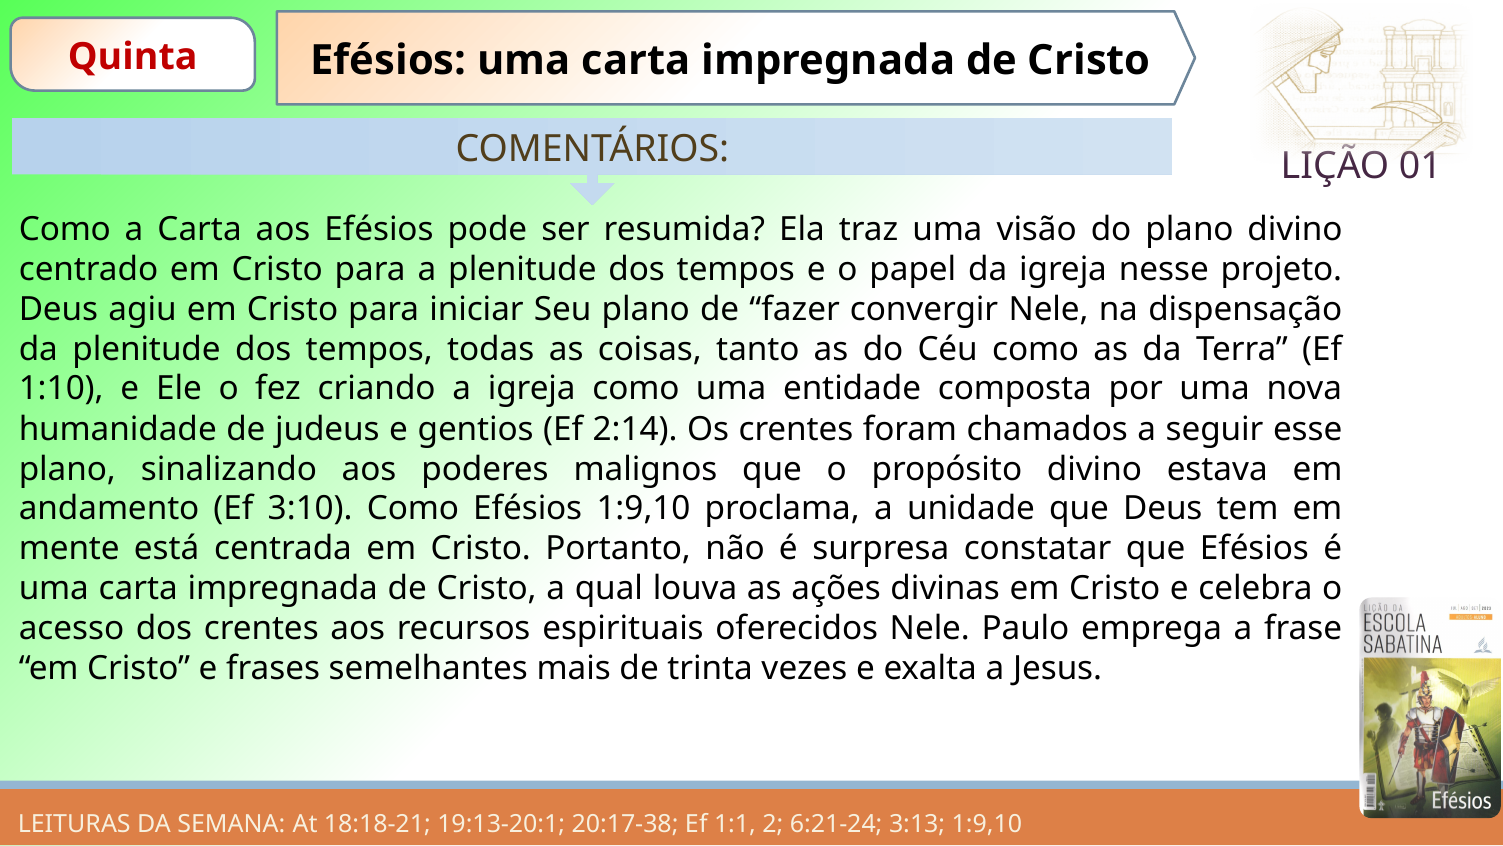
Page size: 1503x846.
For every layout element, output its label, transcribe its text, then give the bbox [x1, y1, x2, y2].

text_box COMENTÁRIOS: [10, 116, 1174, 207]
text_box Efésios: uma carta impregnada de Cristo [275, 10, 1197, 106]
text_box LEITURAS DA SEMANA: At 18:18-21; 19:13-20:1; 20:17-38; Ef 1:1, 2; 6:21-24; 3:13; 1:9,10 [3, 799, 1421, 845]
text_box LIÇÃO 01 [1265, 173, 1458, 194]
text_box Quinta [9, 16, 257, 92]
text_box Como a Carta aos Efésios pode ser resumida? Ela traz uma visão do plano divino centrado em Cristo para a plenitude dos tempos e o papel da igreja nesse projeto. Deus agiu em Cristo para iniciar Seu plano de “fazer convergir Nele, na dispensação da plenitude dos tempos, todas as coisas, tanto as do Céu como as da Terra” (Ef 1:10), e Ele o fez criando a igreja como uma entidade composta por uma nova humanidade de judeus e gentios (Ef 2:14). Os crentes foram chamados a seguir esse plano, sinalizando aos poderes malignos que o propósito divino estava em andamento (Ef 3:10). Como Efésios 1:9,10 proclama, a unidade que Deus tem em mente está centrada em Cristo. Portanto, não é surpresa constatar que Efésios é uma carta impregnada de Cristo, a qual louva as ações divinas em Cristo e celebra o acesso dos crentes aos recursos espirituais oferecidos Nele. Paulo emprega a frase “em Cristo” e frases semelhantes mais de trinta vezes e exalta a Jesus. [4, 199, 1360, 694]
picture [1358, 596, 1502, 819]
picture [1248, 2, 1474, 165]
